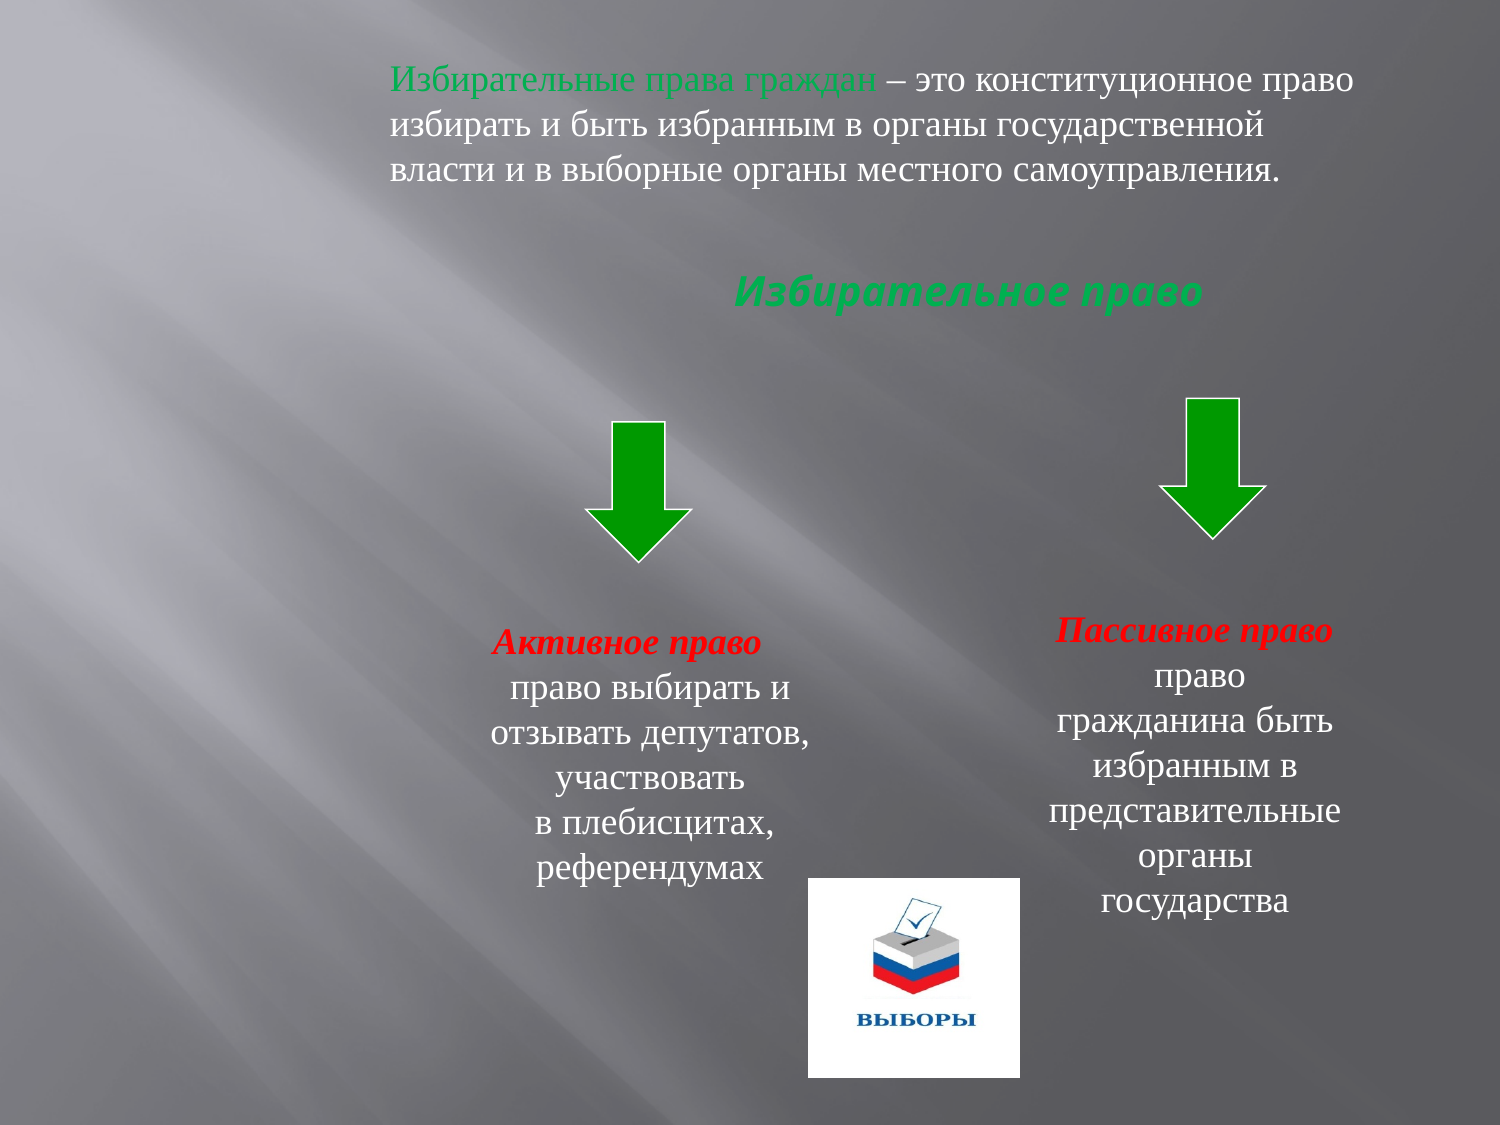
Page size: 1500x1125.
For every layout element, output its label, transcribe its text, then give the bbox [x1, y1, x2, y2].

text_box Избирательные права граждан – это конституционное право избирать и быть избранным в органы государственной власти и в выборные органы местного самоуправления. [375, 46, 1372, 197]
text_box Пассивное право право гражданина быть избранным в представительные органы государства [1031, 597, 1360, 928]
text_box Избирательное право [480, 257, 1254, 379]
text_box Активное право право выбирать и отзывать депутатов, участвовать в плебисцитах, референдумах [468, 609, 832, 895]
text_box [585, 421, 692, 563]
text_box [1160, 398, 1266, 540]
picture [808, 878, 1020, 1078]
